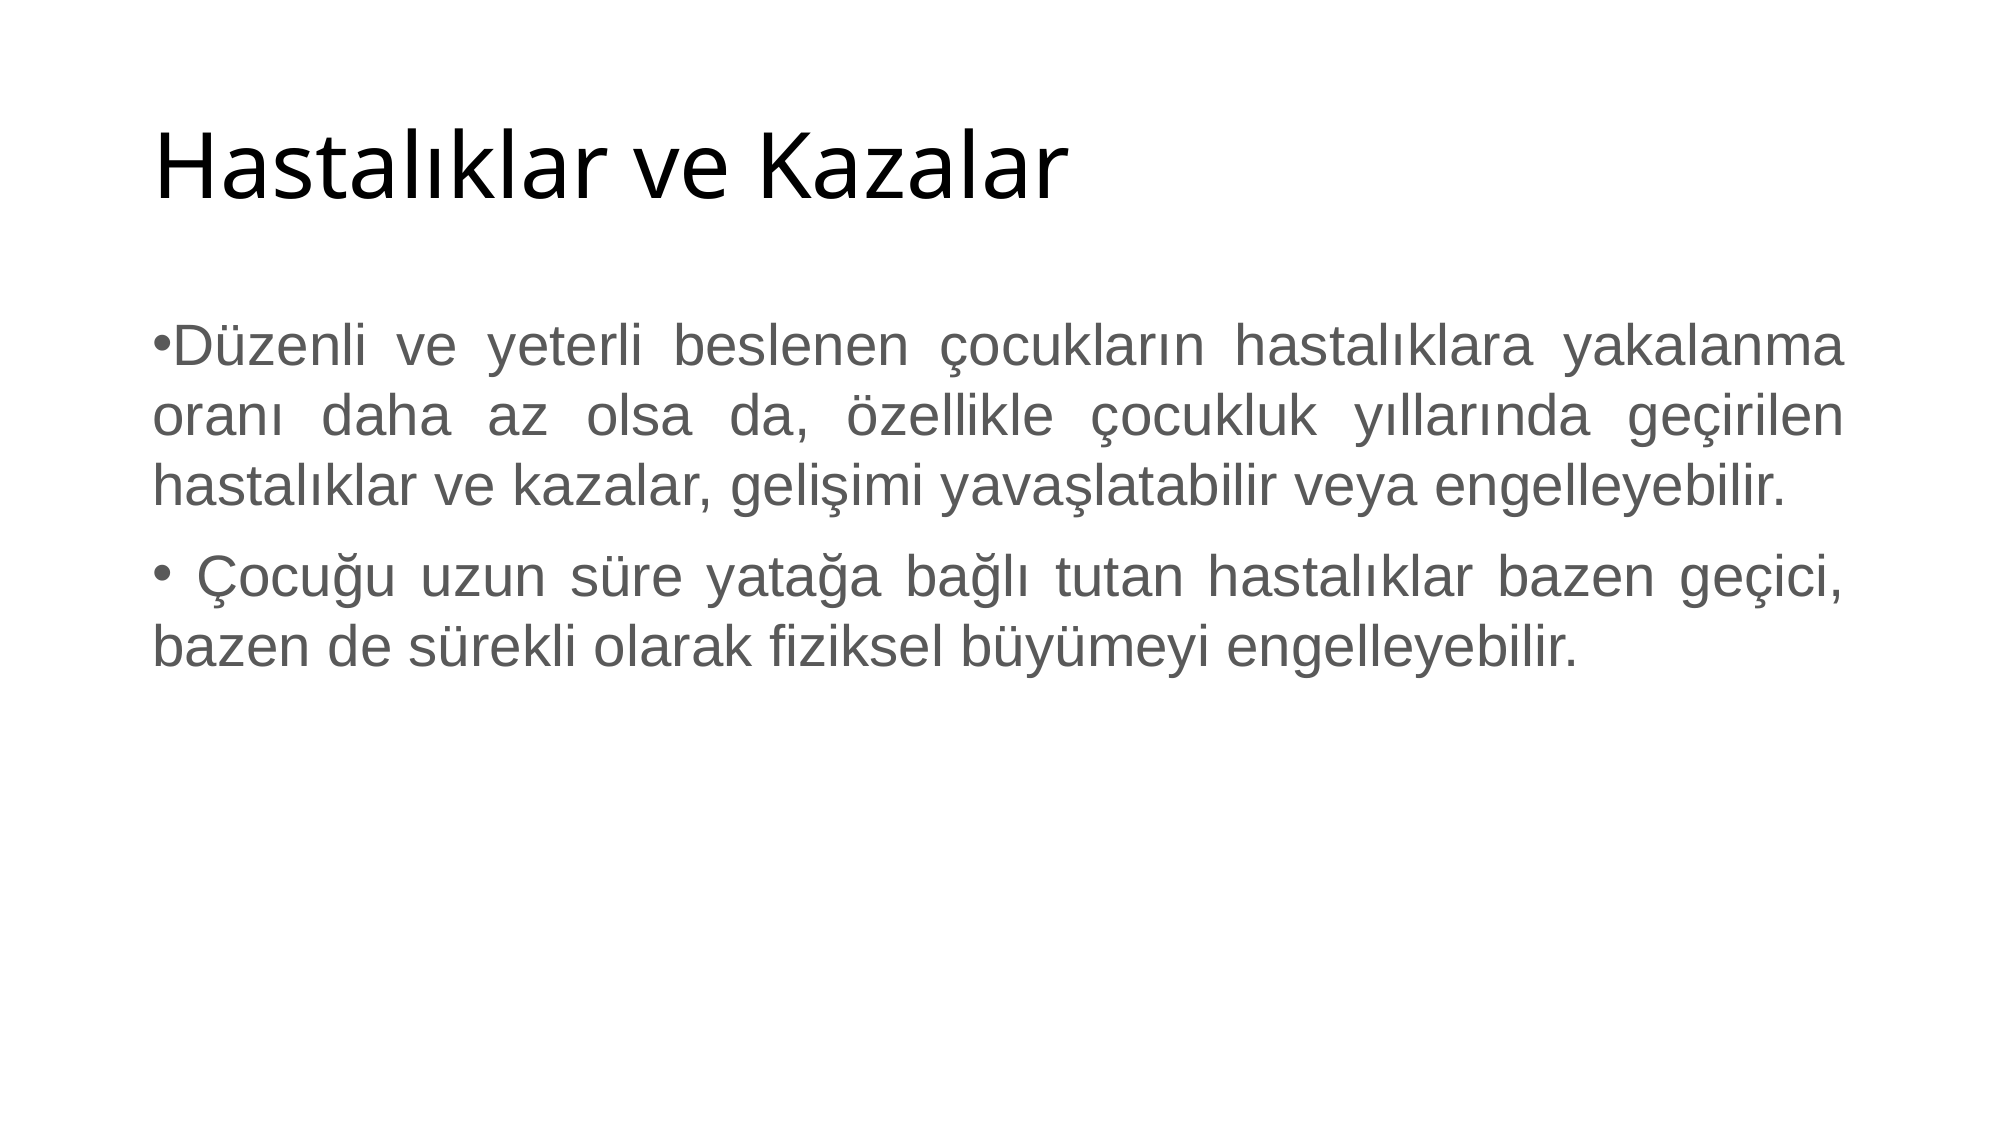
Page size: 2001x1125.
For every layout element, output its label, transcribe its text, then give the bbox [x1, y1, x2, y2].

list Düzenli ve yeterli beslenen çocukların hastalıklara yakalanma oranı daha az olsa da, özellikle çocukluk yıllarında geçirilen hastalıklar ve kazalar, gelişimi yavaşlatabilir veya engelleyebilir. Çocuğu uzun süre yatağa bağlı tutan hastalıklar bazen geçici, bazen de sürekli olarak fiziksel büyümeyi engelleyebilir. [137, 299, 1863, 1014]
title Hastalıklar ve Kazalar [137, 59, 1863, 278]
